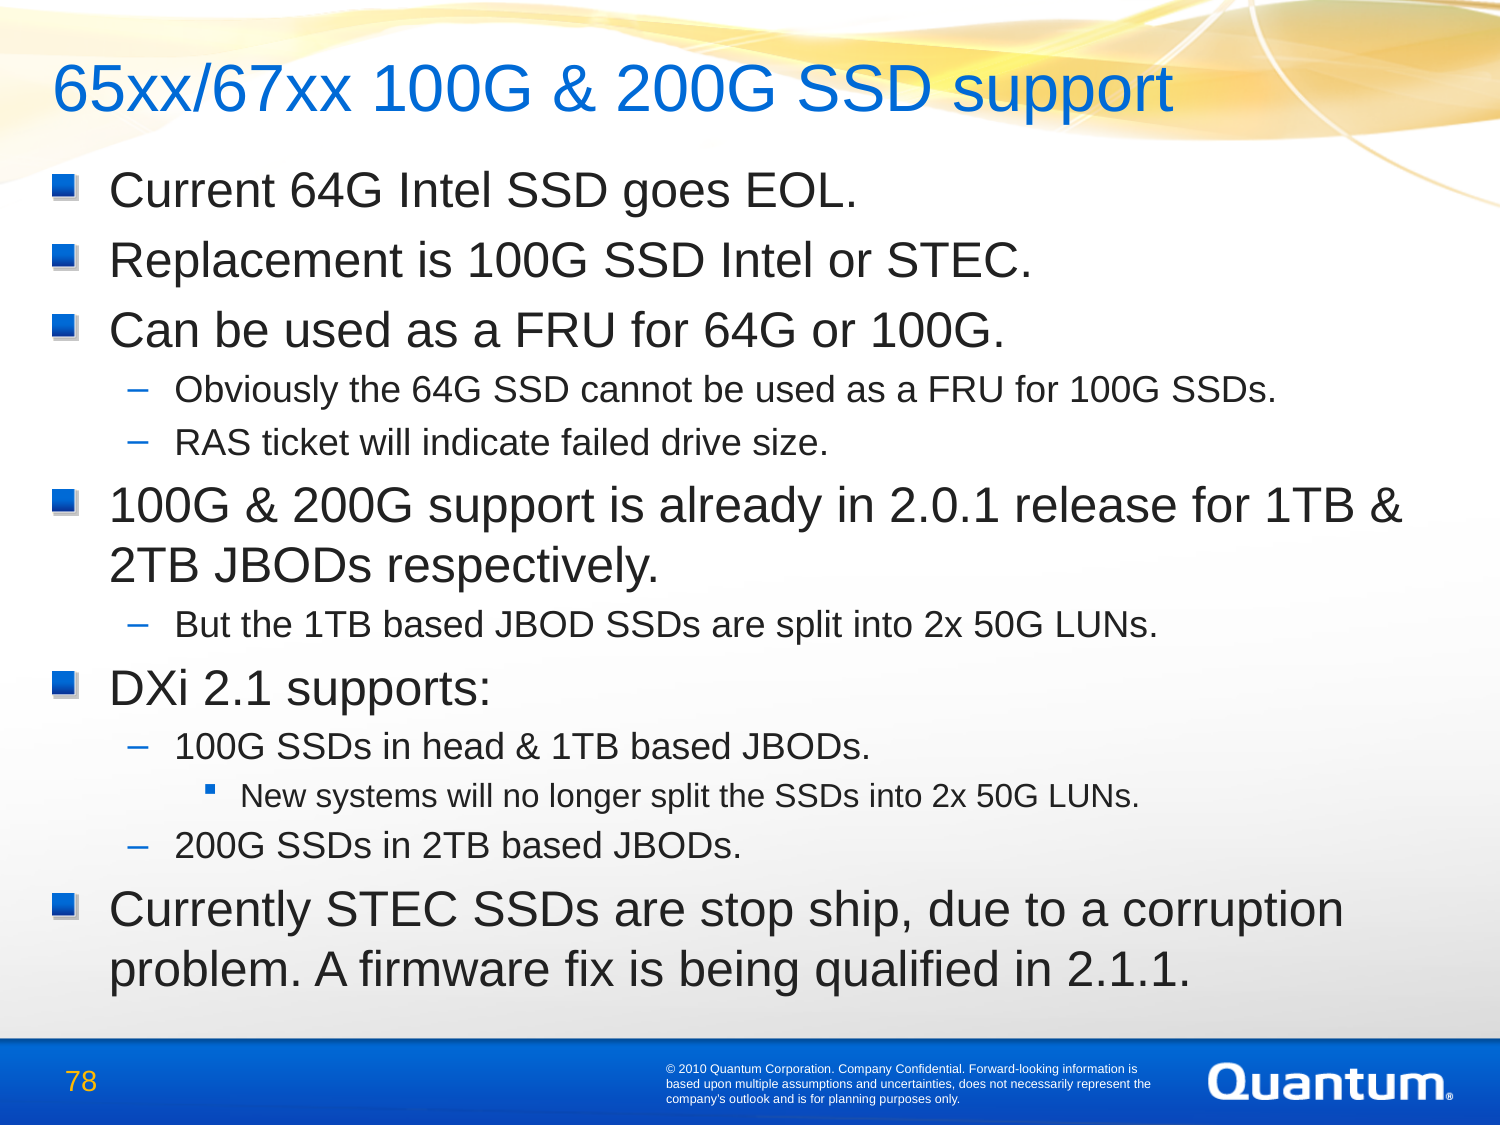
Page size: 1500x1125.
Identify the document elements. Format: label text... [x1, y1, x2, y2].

picture [52, 489, 79, 516]
picture [52, 174, 79, 201]
list Current 64G Intel SSD goes EOL. Replacement is 100G SSD Intel or STEC. Can be used as a FRU for 64G or 100G. Obviously the 64G SSD cannot be used as a FRU for 100G SSDs. RAS ticket will indicate failed drive size. 100G & 200G support is already in 2.0.1 release for 1TB & 2TB JBODs respectively. But the 1TB based JBOD SSDs are split into 2x 50G LUNs. DXi 2.1 supports: 100G SSDs in head & 1TB based JBODs. New systems will no longer split the SSDs into 2x 50G LUNs. 200G SSDs in 2TB based JBODs. Currently STEC SSDs are stop ship, due to a corruption problem. A firmware fix is being qualified in 2.1.1. [37, 149, 1463, 1013]
picture [52, 671, 79, 699]
picture [52, 244, 79, 271]
title 65xx/67xx 100G & 200G SSD support [37, 32, 1463, 138]
picture [52, 314, 79, 341]
picture [52, 893, 79, 920]
text_box © 2010 Quantum Corporation. Company Confidential. Forward-looking information is based upon multiple assumptions and uncertainties, does not necessarily represent the company’s outlook and is for planning purposes only. [651, 1053, 1189, 1119]
text_box 78 [49, 1054, 138, 1108]
